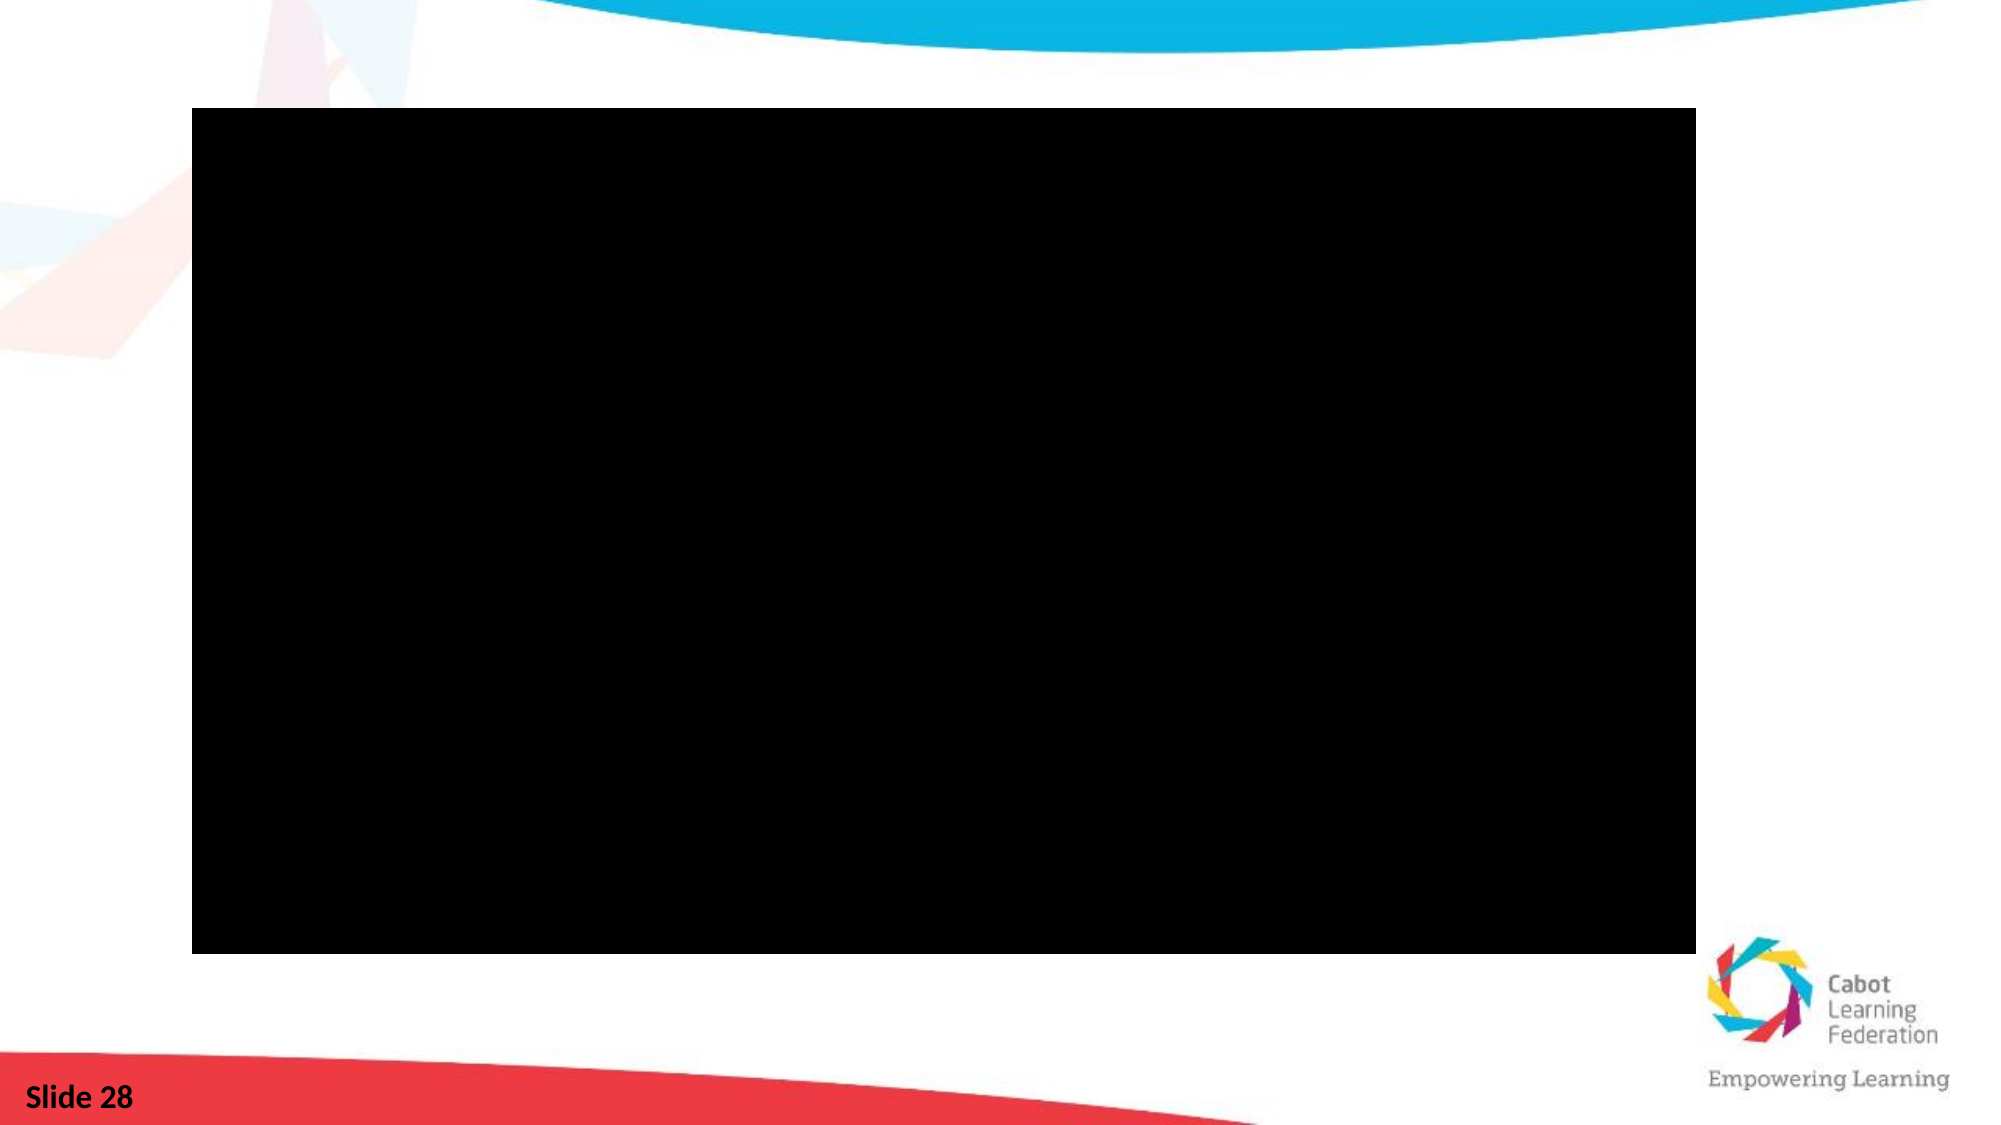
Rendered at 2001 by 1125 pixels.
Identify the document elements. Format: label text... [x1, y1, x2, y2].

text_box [191, 107, 1696, 954]
picture [0, 0, 2000, 1125]
slide_number Slide 28 [10, 1065, 461, 1125]
picture [825, 28, 848, 32]
